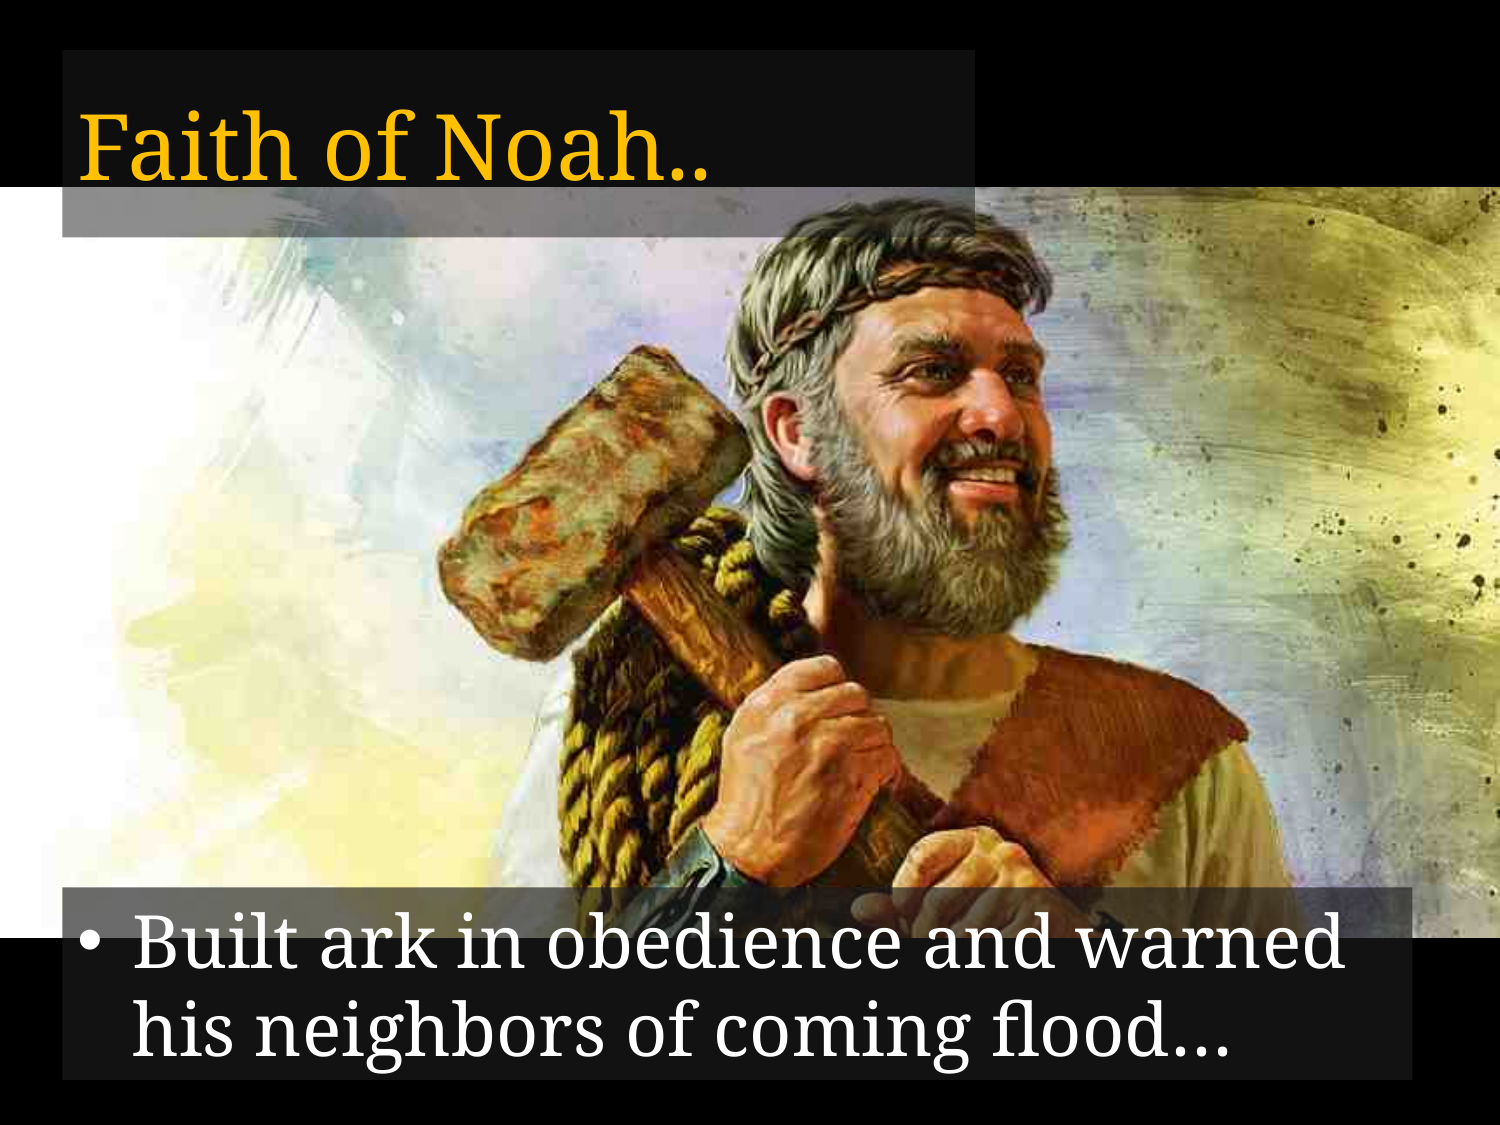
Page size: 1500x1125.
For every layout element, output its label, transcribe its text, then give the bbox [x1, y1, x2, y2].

list Built ark in obedience and warned his neighbors of coming flood… [62, 947, 1413, 1080]
picture [0, 187, 1500, 938]
title Faith of Noah.. [62, 50, 975, 185]
